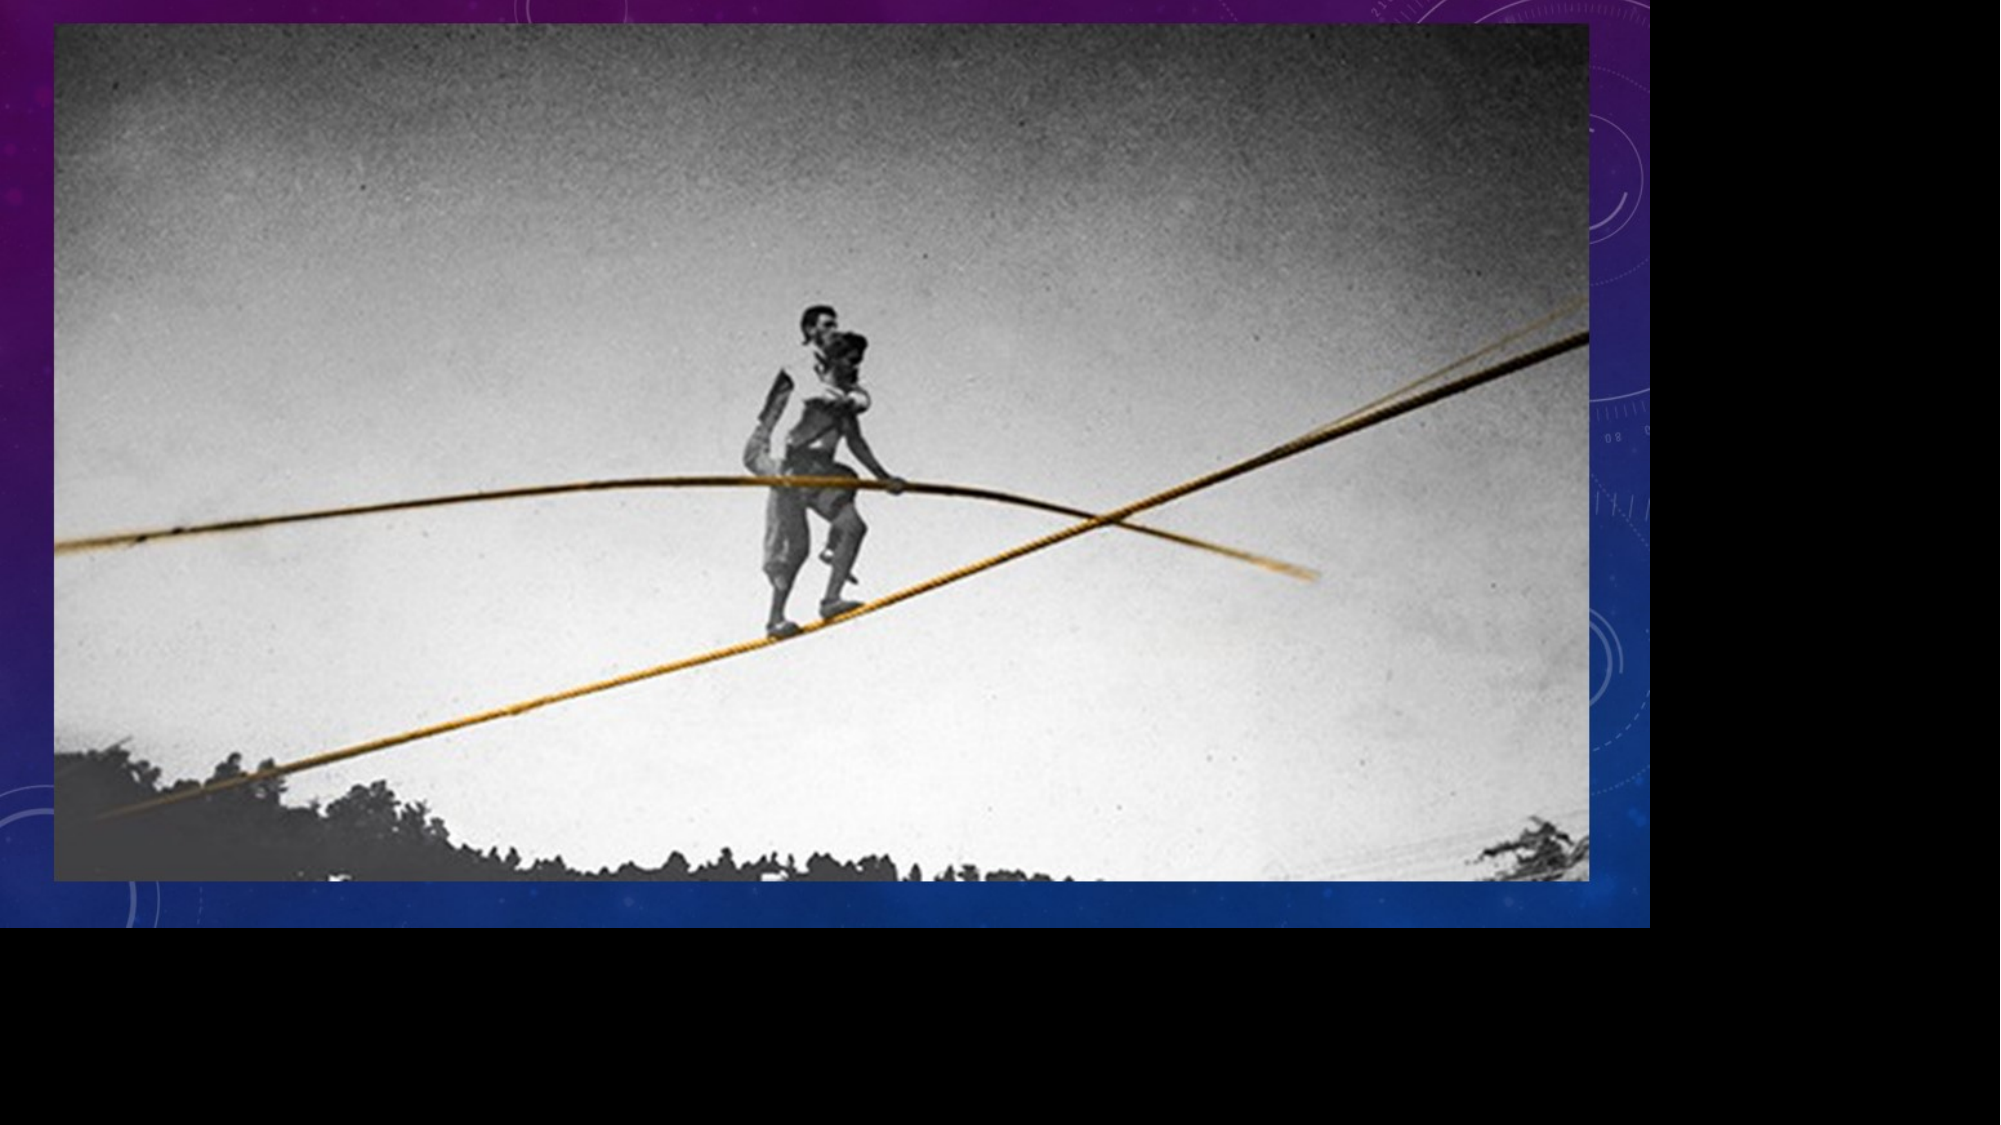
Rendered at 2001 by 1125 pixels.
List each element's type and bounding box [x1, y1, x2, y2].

picture [0, 0, 1651, 929]
